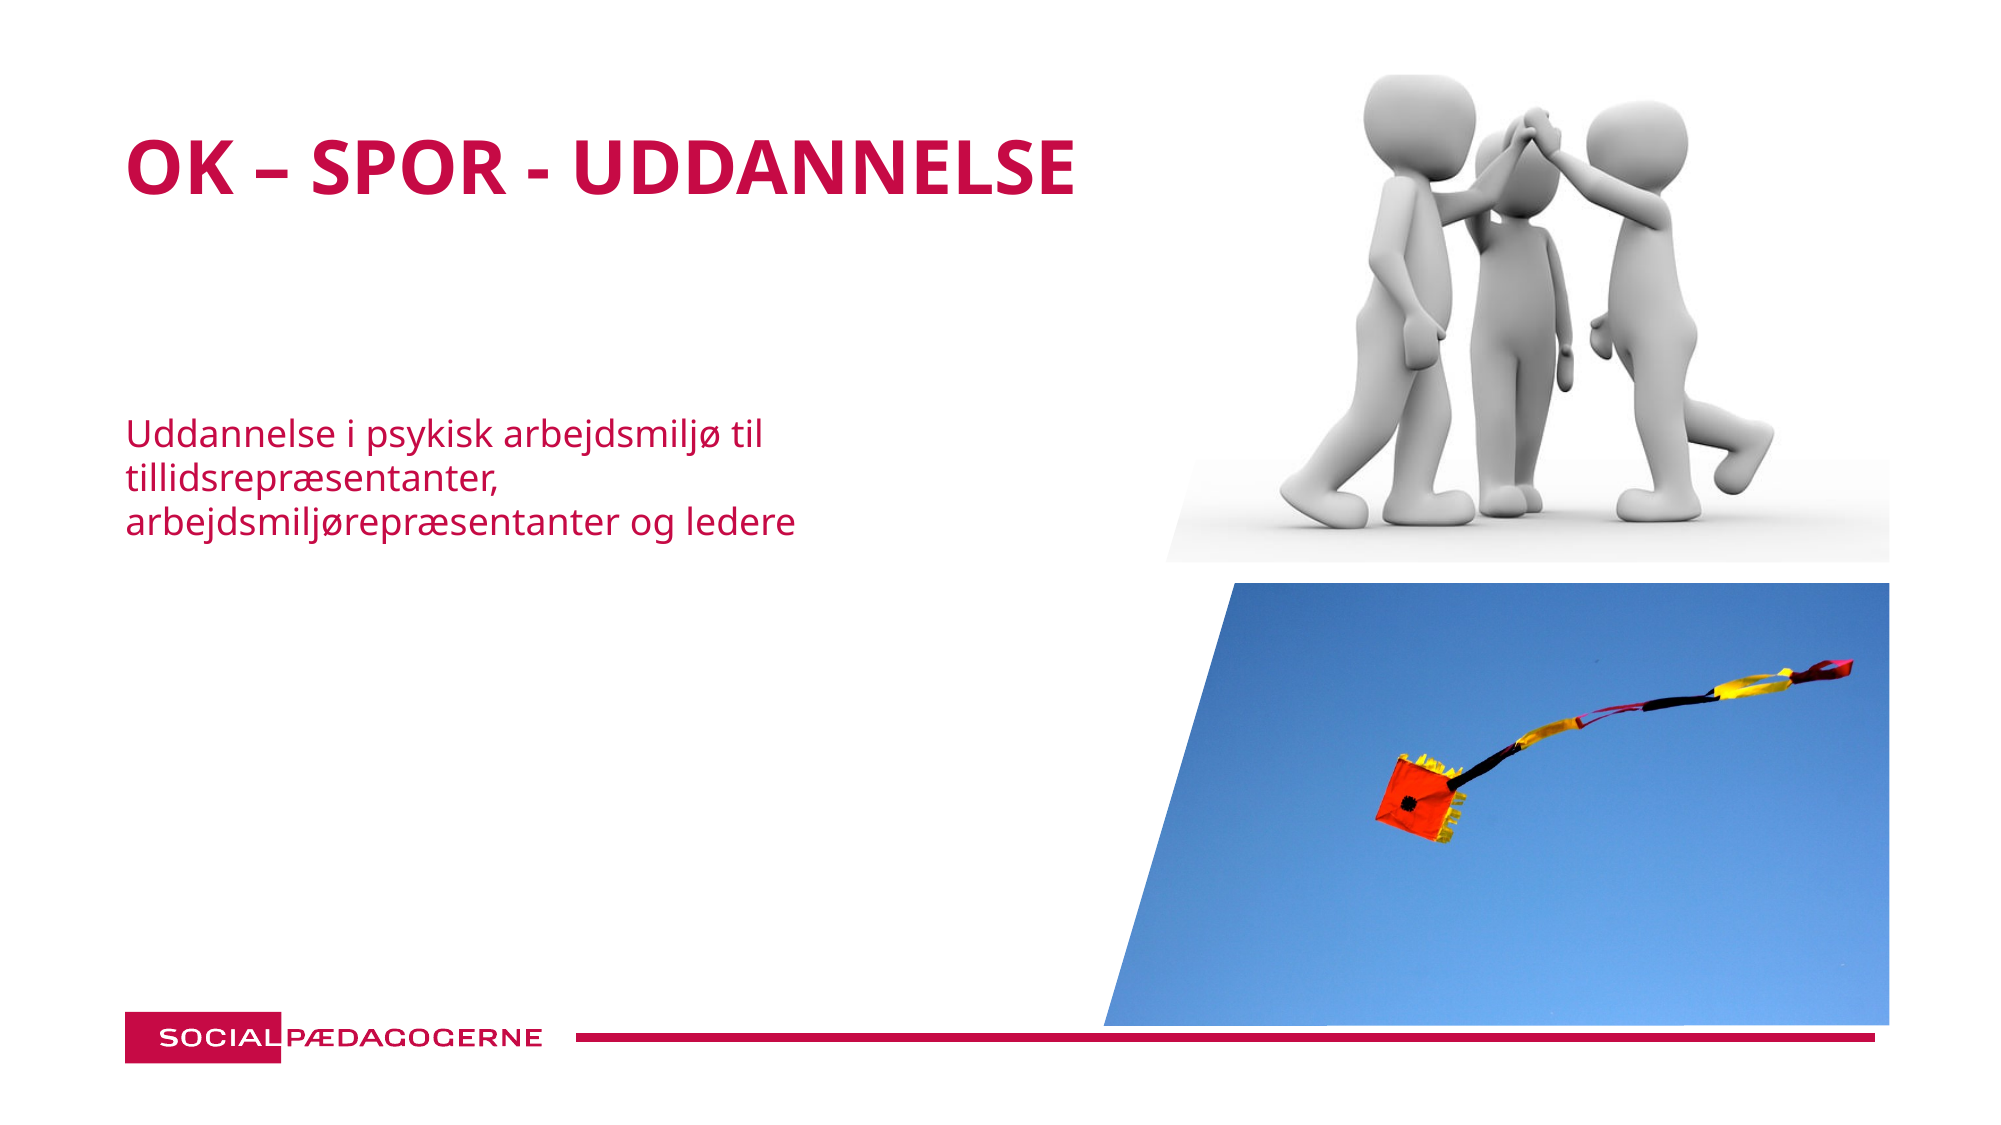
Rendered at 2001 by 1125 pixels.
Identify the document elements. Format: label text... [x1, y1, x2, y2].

list Uddannelse i psykisk arbejdsmiljø til tillidsrepræsentanter, arbejdsmiljørepræsentanter og ledere [110, 229, 1017, 938]
picture [1103, 583, 1890, 1026]
picture [1165, 74, 1890, 563]
list OK – spor - uddannelse [109, 133, 1165, 203]
